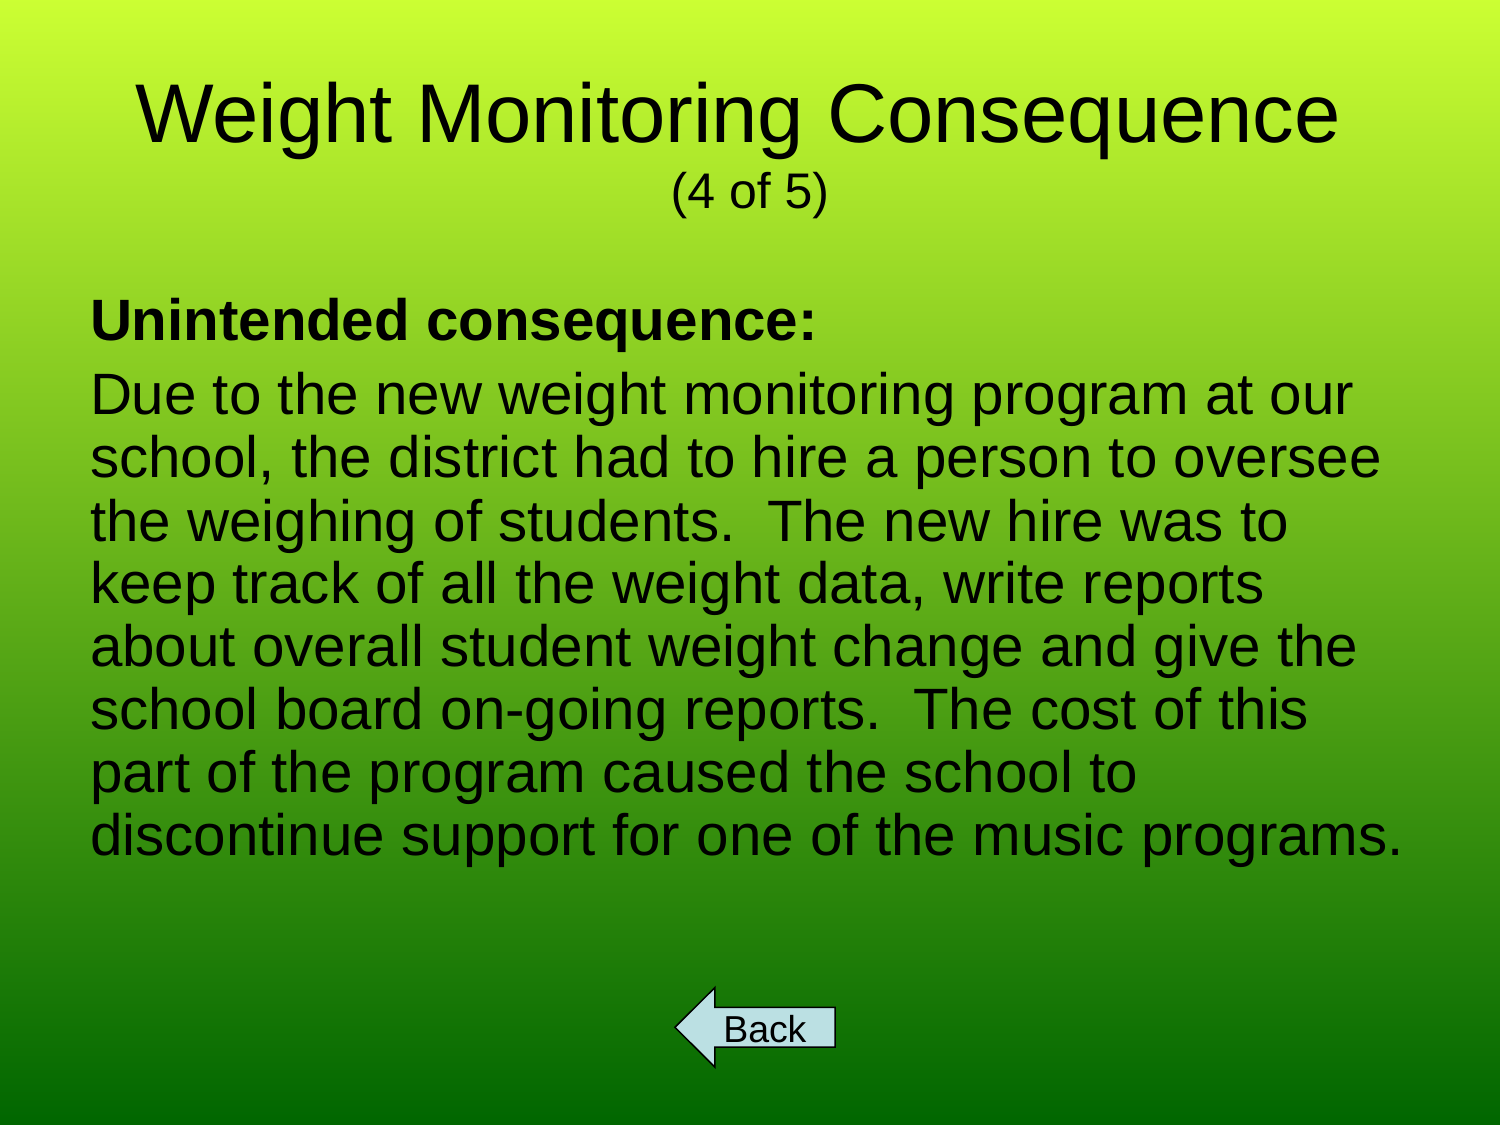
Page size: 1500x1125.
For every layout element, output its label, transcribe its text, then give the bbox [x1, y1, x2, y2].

title Weight Monitoring Consequence (4 of 5) [75, 45, 1425, 233]
text_box Back [674, 987, 836, 1068]
list Unintended consequence: Due to the new weight monitoring program at our school, the district had to hire a person to oversee the weighing of students. The new hire was to keep track of all the weight data, write reports about overall student weight change and give the school board on-going reports. The cost of this part of the program caused the school to discontinue support for one of the music programs. [75, 282, 1425, 1025]
